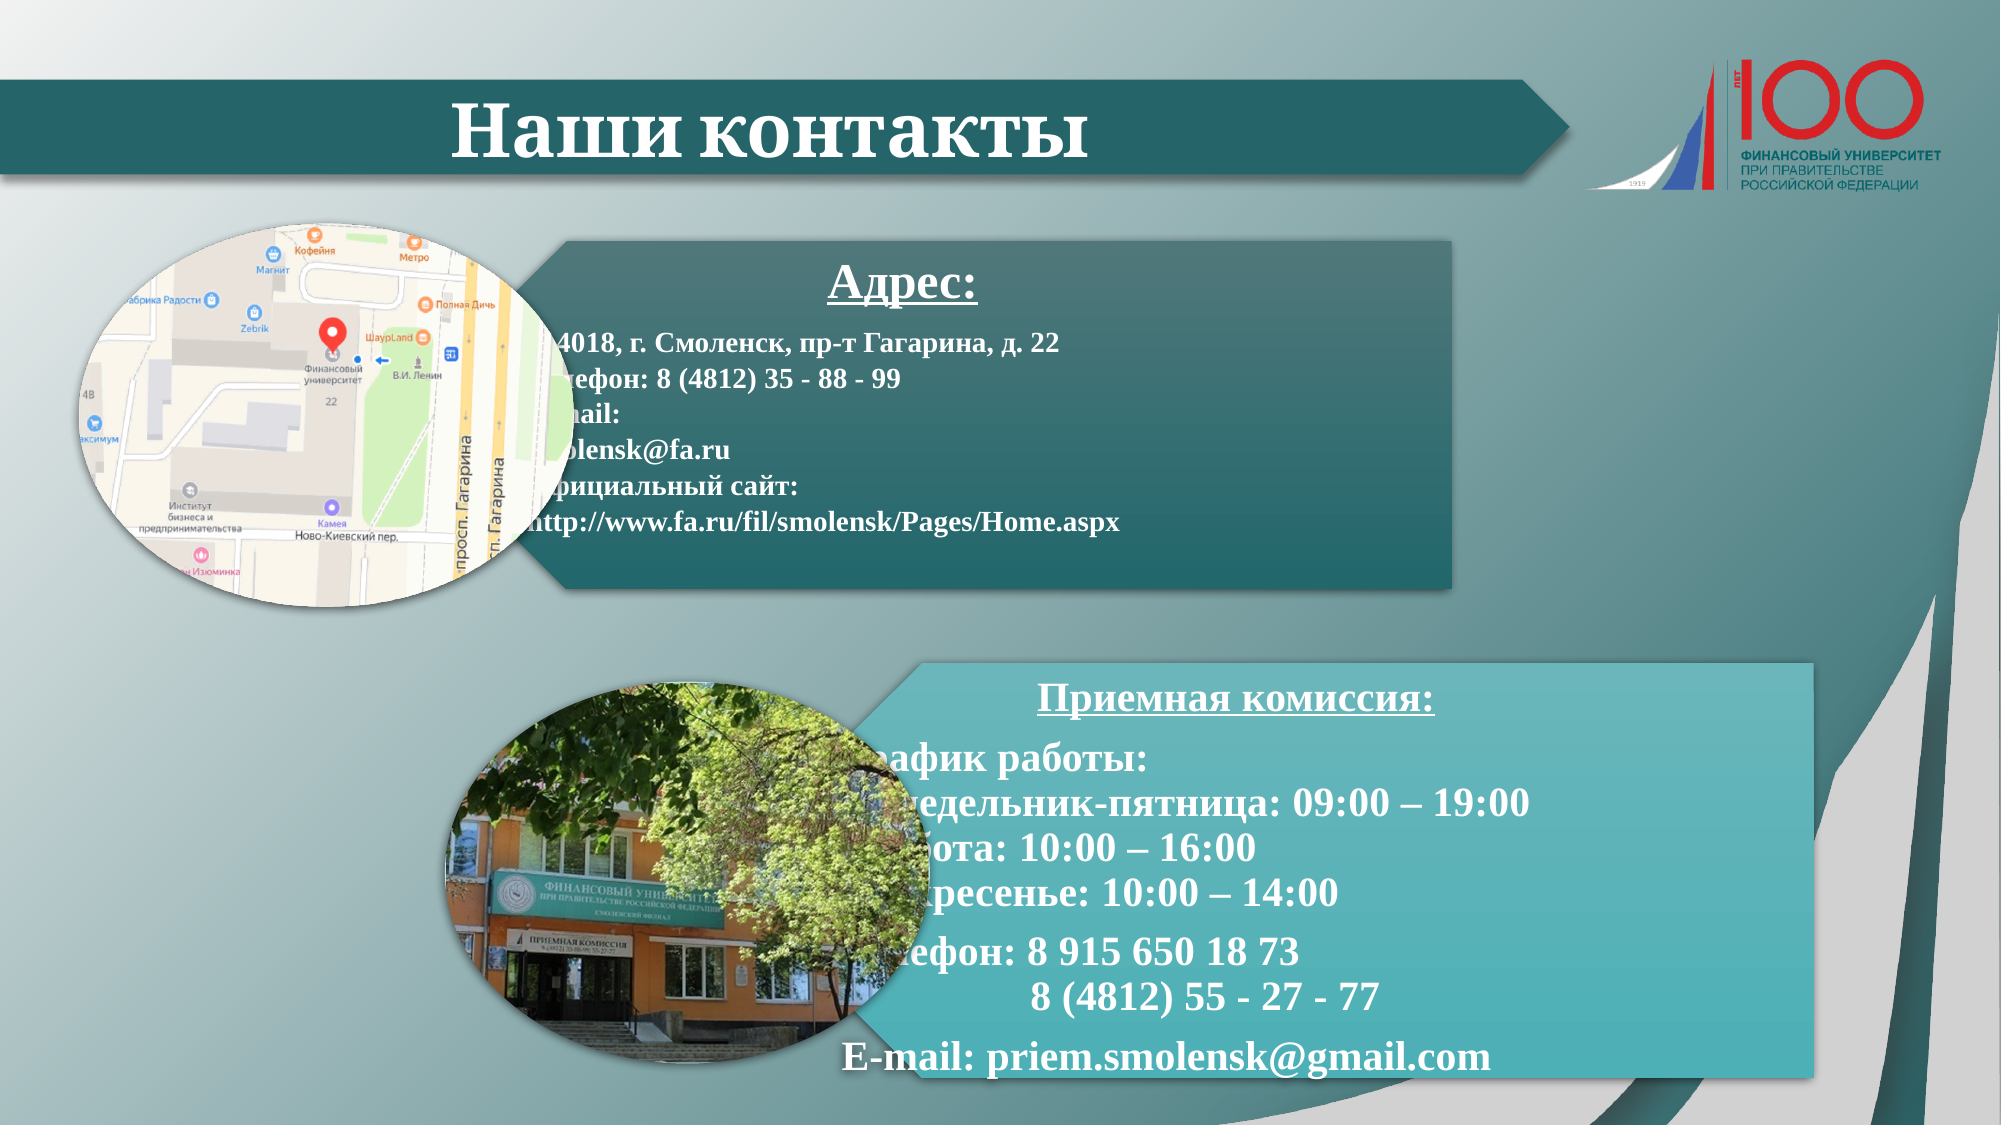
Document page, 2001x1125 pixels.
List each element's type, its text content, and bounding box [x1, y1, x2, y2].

text_box [642, 664, 2000, 1125]
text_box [386, 662, 1866, 1078]
picture [1582, 59, 1941, 192]
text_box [0, 223, 1528, 608]
title Наши контакты [37, 85, 1504, 168]
